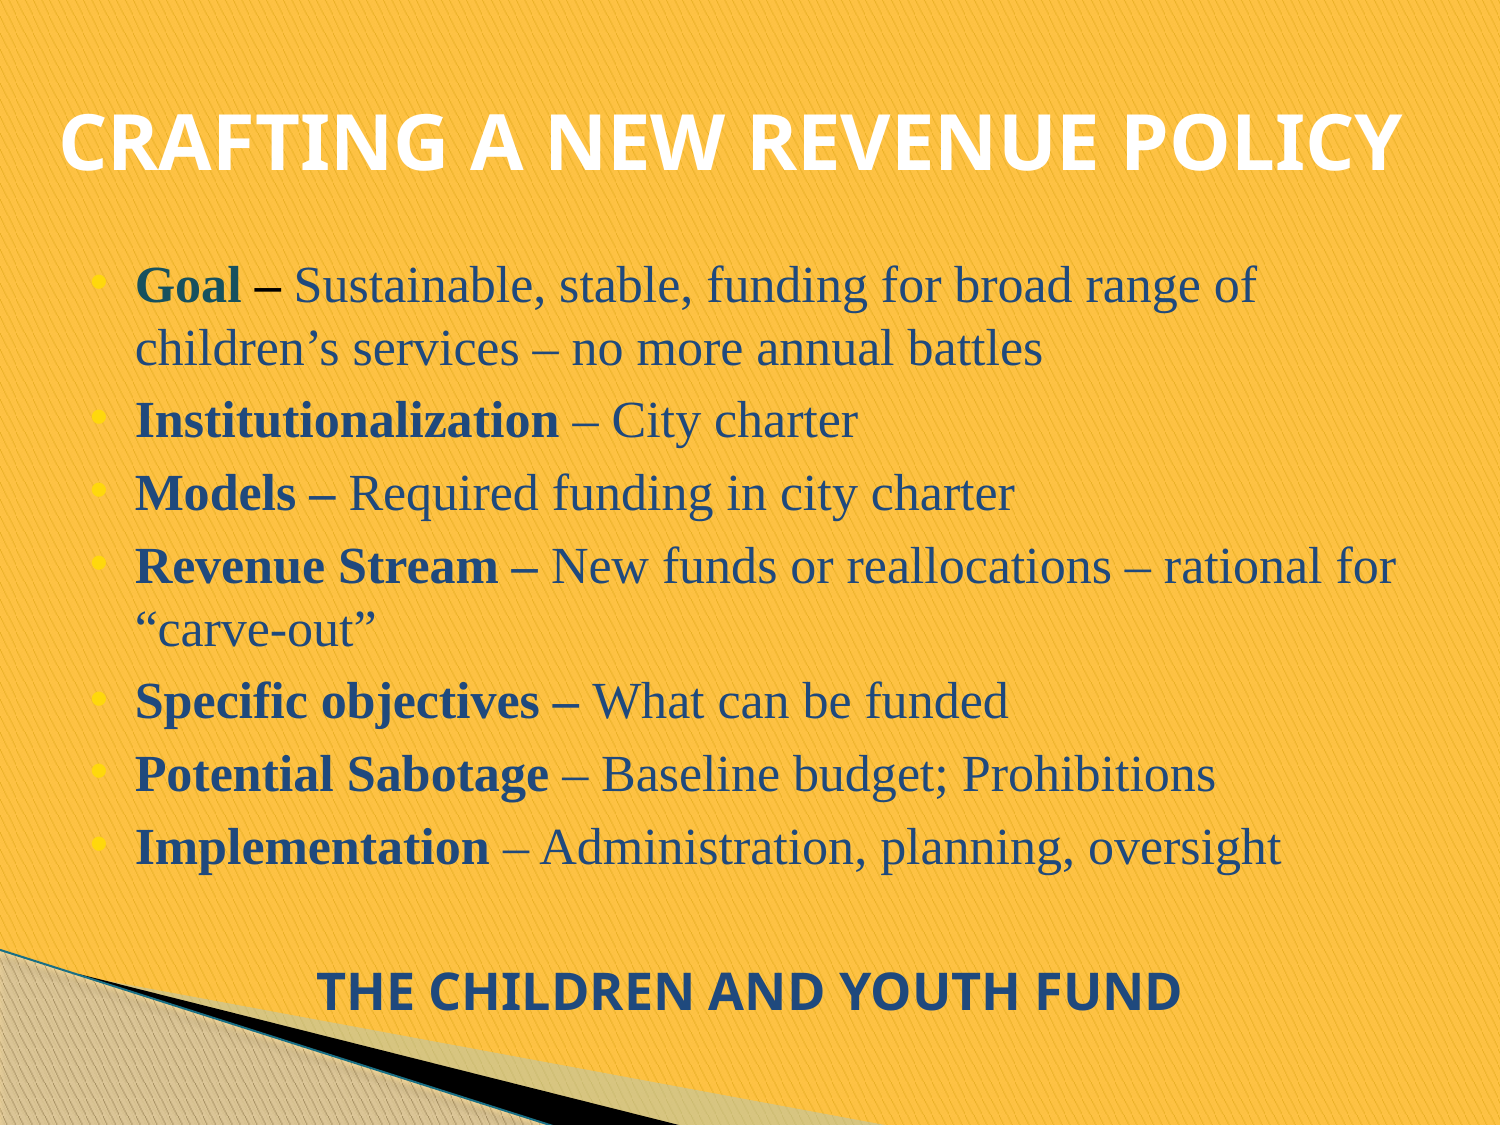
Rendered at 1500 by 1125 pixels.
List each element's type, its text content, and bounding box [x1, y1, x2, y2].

title CRAFTING A NEW REVENUE POLICY [0, 45, 1463, 233]
list Goal – Sustainable, stable, funding for broad range of children’s services – no more annual battles Institutionalization – City charter Models – Required funding in city charter Revenue Stream – New funds or reallocations – rational for “carve-out” Specific objectives – What can be funded Potential Sabotage – Baseline budget; Prohibitions Implementation – Administration, planning, oversight THE CHILDREN AND YOUTH FUND [75, 243, 1425, 1050]
